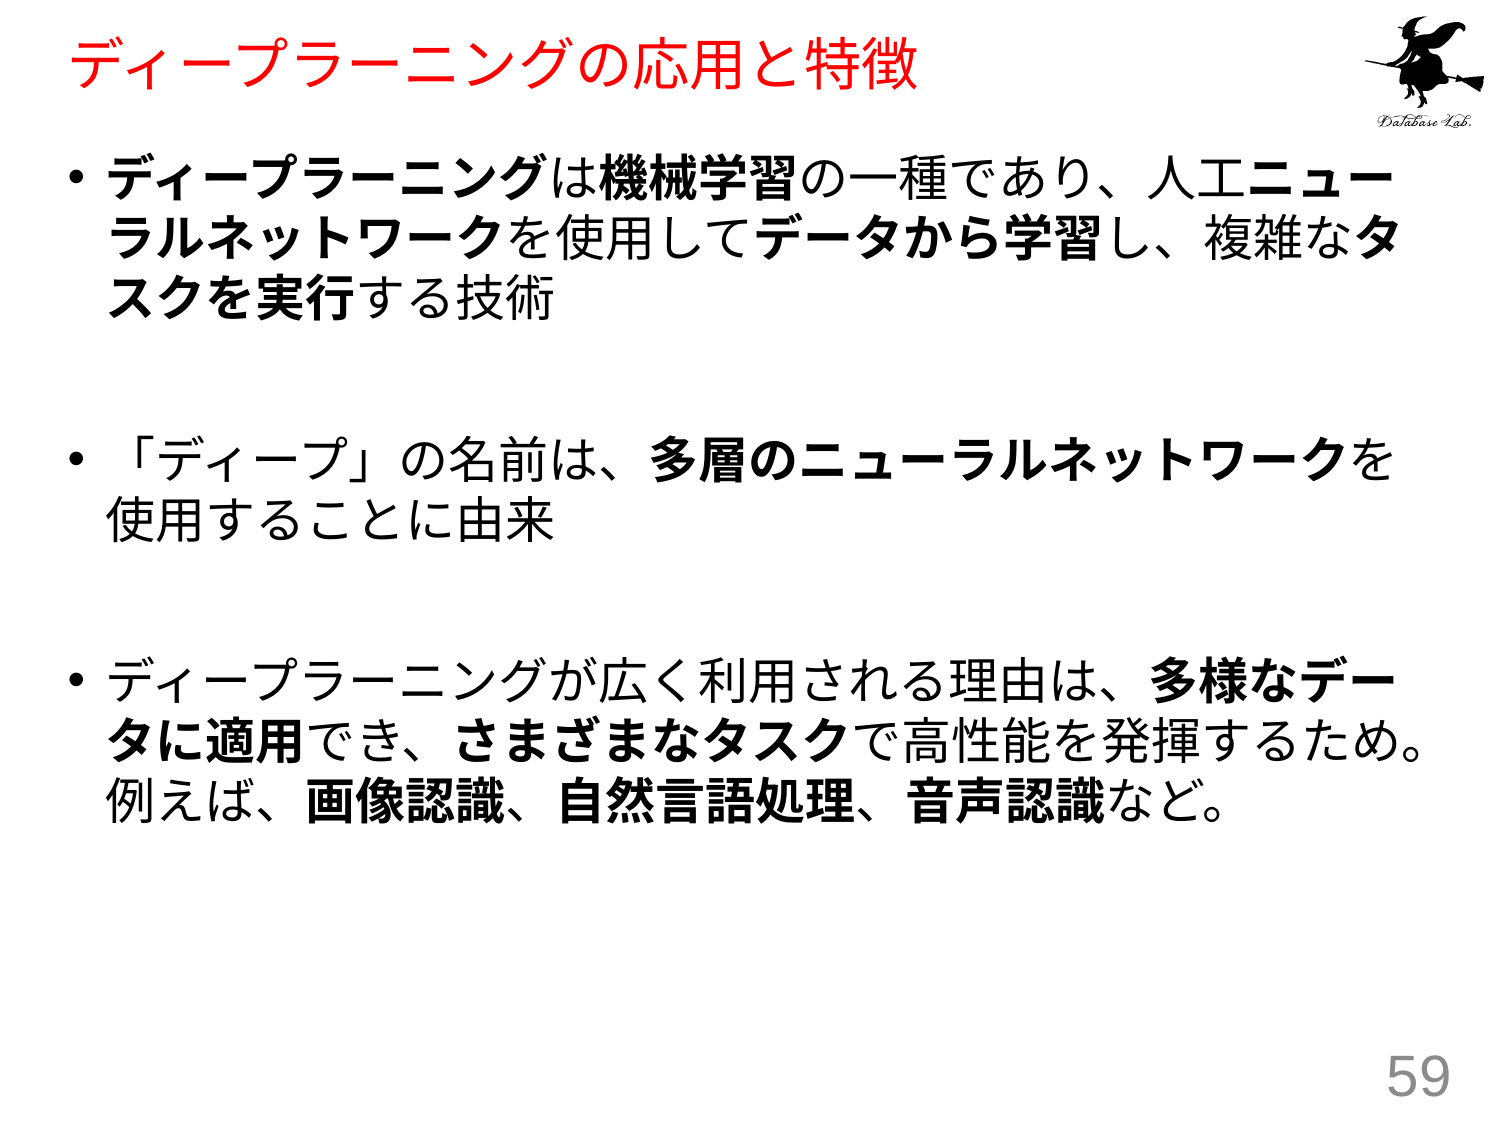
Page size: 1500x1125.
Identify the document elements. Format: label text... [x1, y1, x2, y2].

picture [1362, 14, 1486, 130]
list ディープラーニングは機械学習の一種であり、人工ニューラルネットワークを使用してデータから学習し、複雑なタスクを実行する技術 「ディープ」の名前は、多層のニューラルネットワークを使用することに由来 ディープラーニングが広く利用される理由は、多様なデータに適用でき、さまざまなタスクで高性能を発揮するため。例えば、画像認識、自然言語処理、音声認識など。 [52, 138, 1441, 1014]
slide_number 59 [1129, 1042, 1467, 1103]
title ディープラーニングの応用と特徴 [52, 28, 1441, 106]
